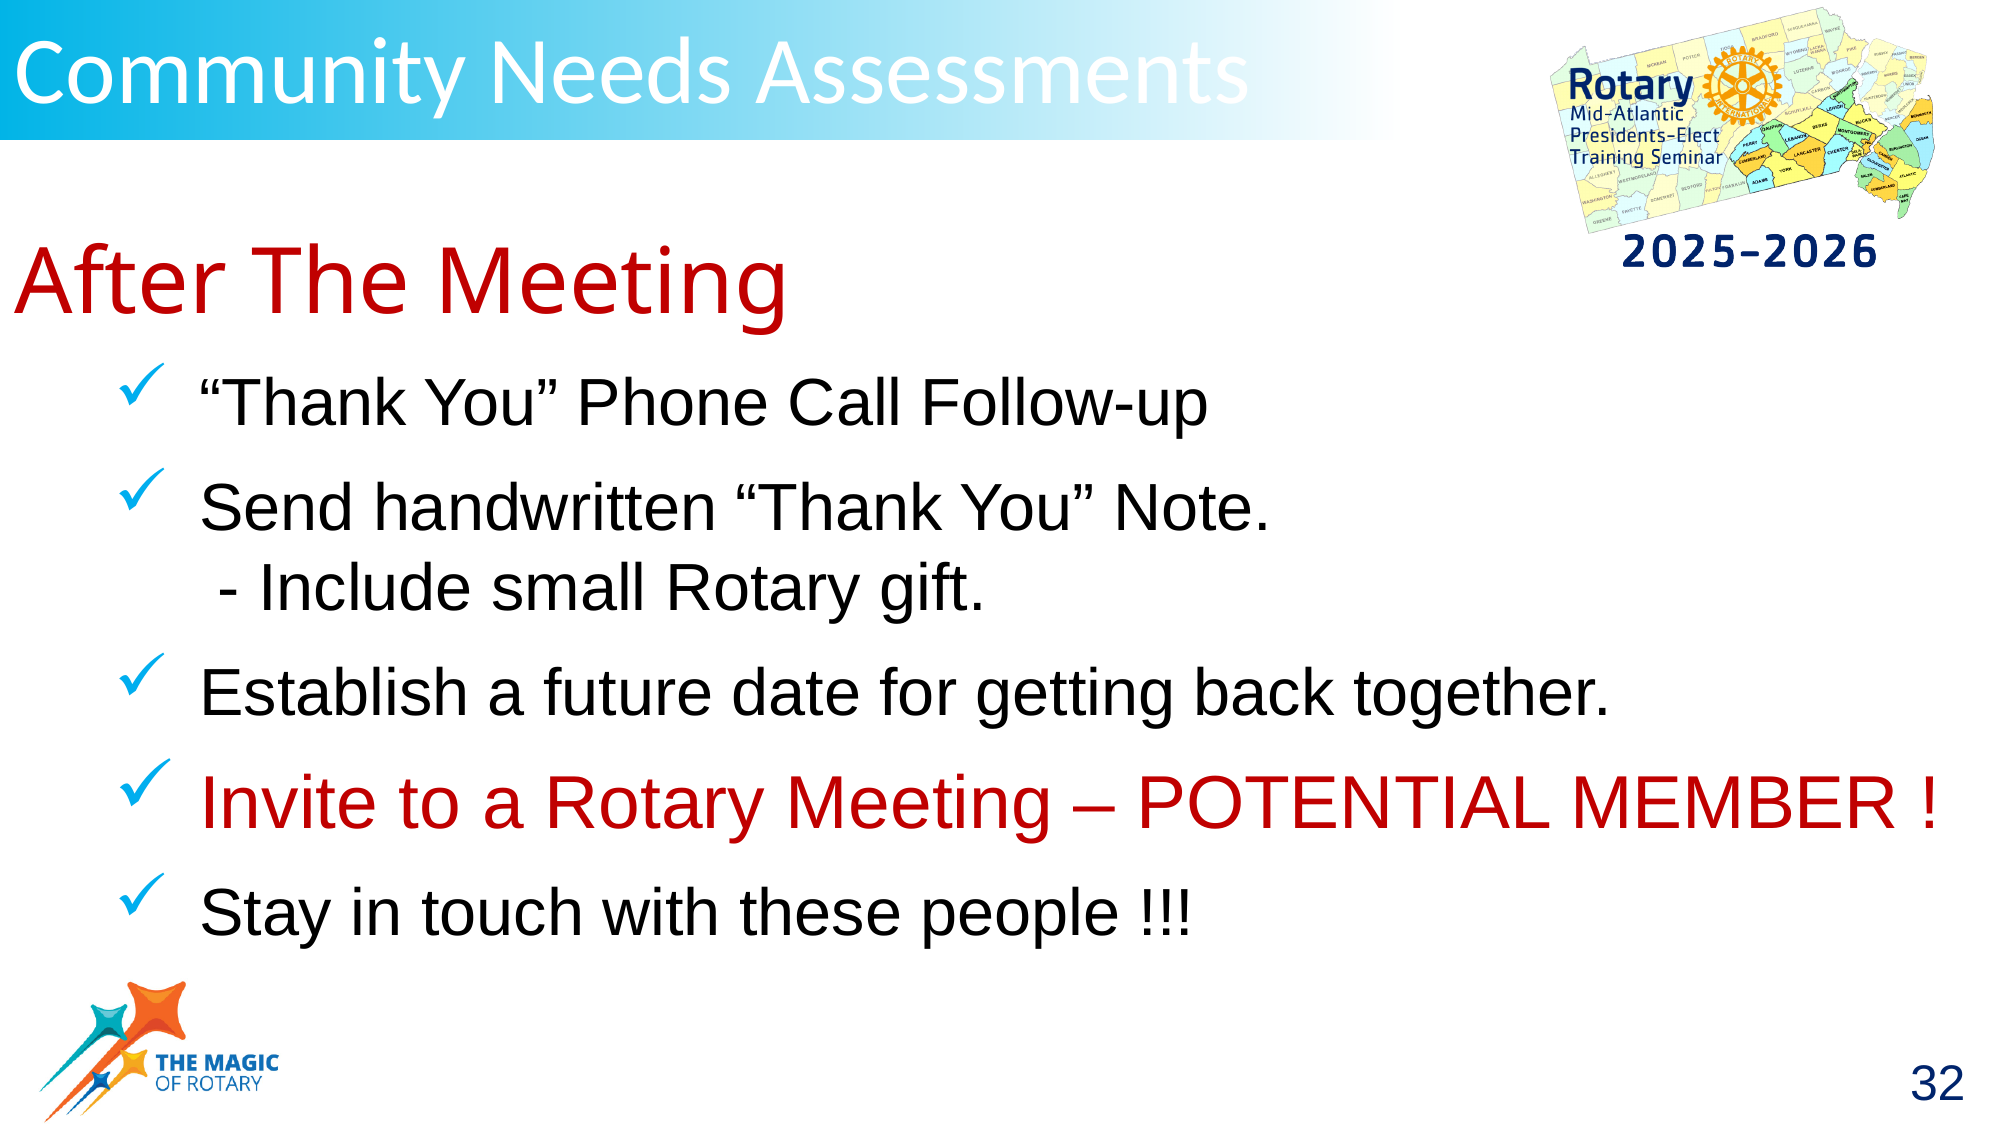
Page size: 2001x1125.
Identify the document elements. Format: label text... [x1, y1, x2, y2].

list After The Meeting [0, 214, 1500, 352]
text_box Community Needs Assessments [0, 0, 1500, 141]
text_box “Thank You” Phone Call Follow-up Send handwritten “Thank You” Note. - Include small Rotary gift. Establish a future date for getting back together. Invite to a Rotary Meeting – POTENTIAL MEMBER ! Stay in touch with these people !!! [99, 351, 2000, 956]
picture [22, 970, 294, 1125]
slide_number 32 [1895, 1042, 1993, 1103]
picture [1541, 6, 1942, 273]
